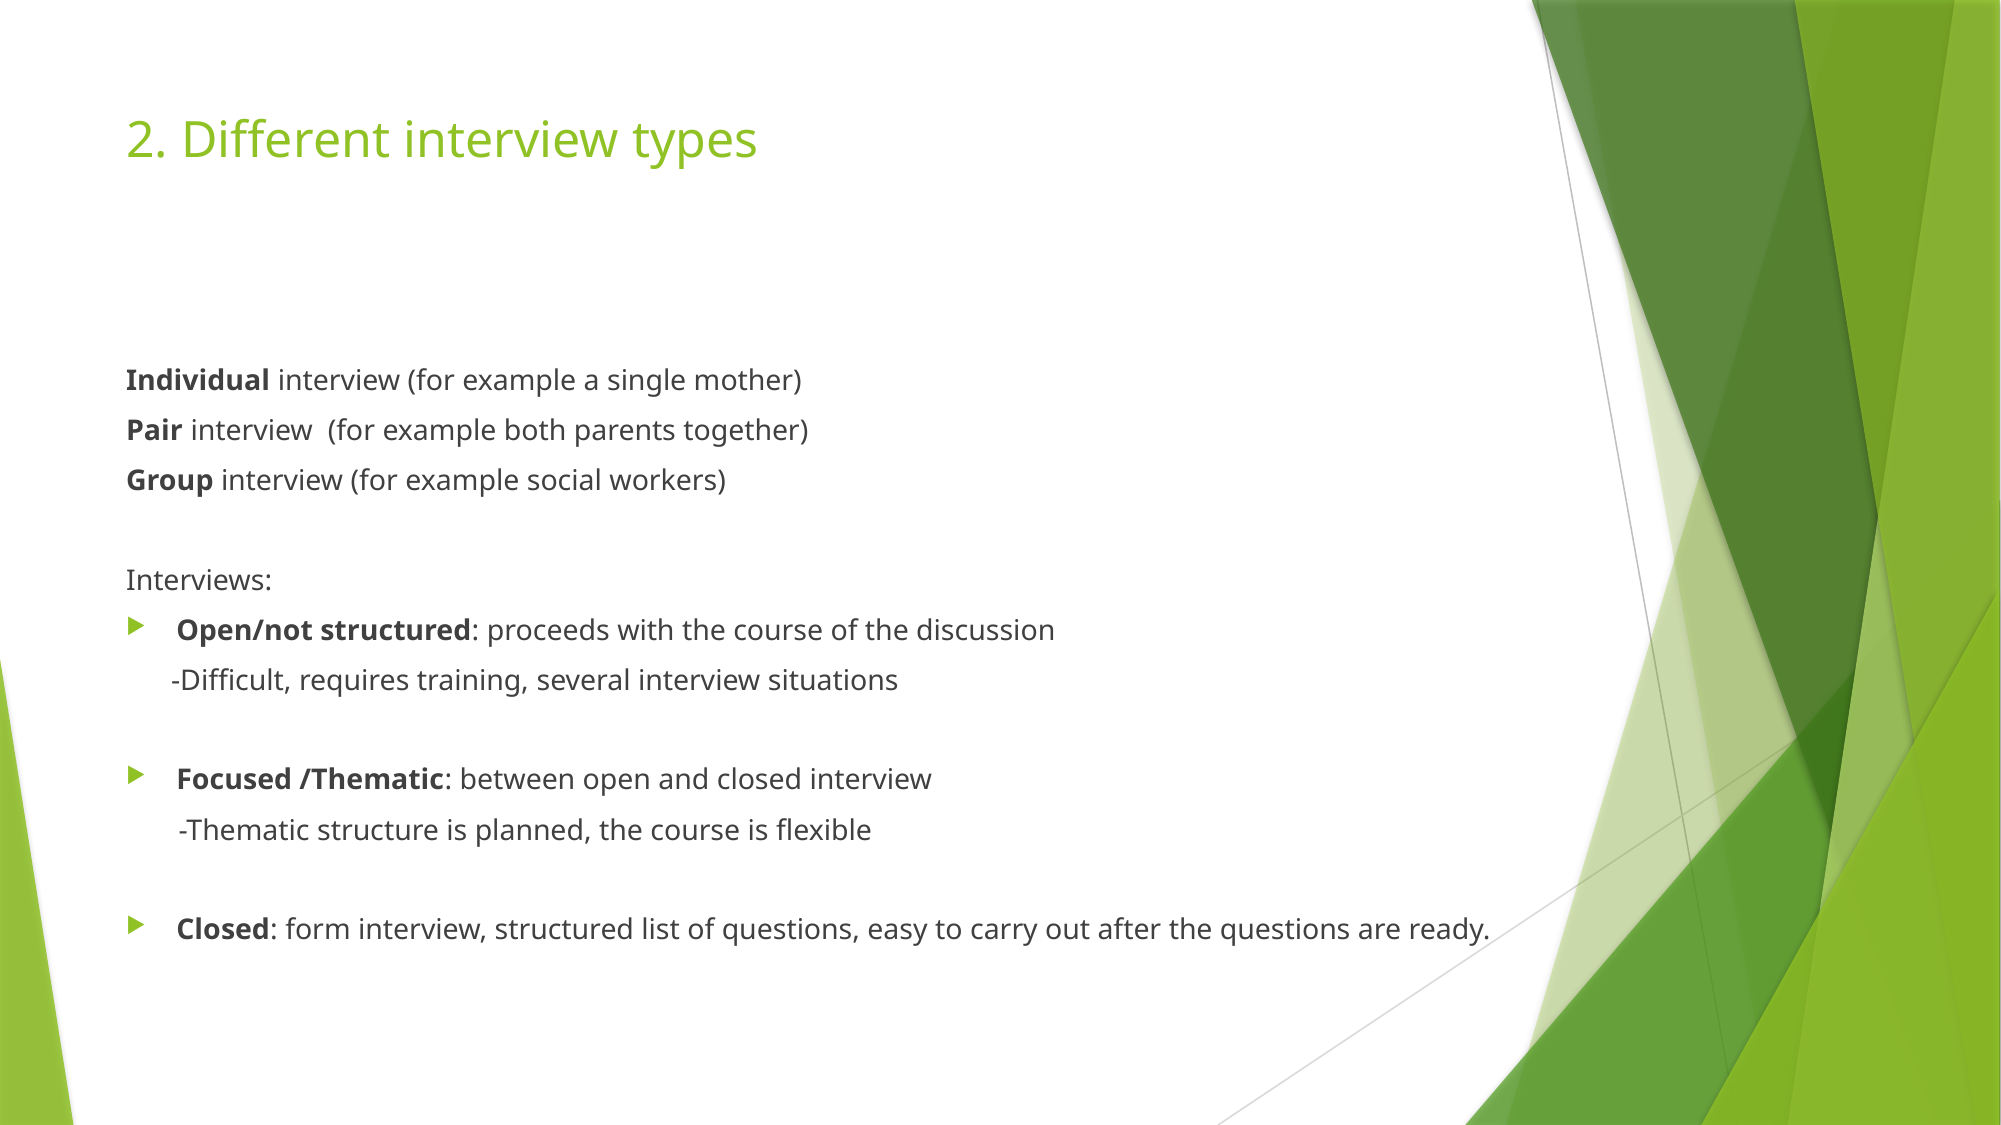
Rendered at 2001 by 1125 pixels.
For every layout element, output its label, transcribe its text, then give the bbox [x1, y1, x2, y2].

title 2. Different interview types [111, 99, 1522, 317]
list Individual interview (for example a single mother) Pair interview (for example both parents together) Group interview (for example social workers) Interviews: Open/not structured: proceeds with the course of the discussion -Difficult, requires training, several interview situations Focused /Thematic: between open and closed interview -Thematic structure is planned, the course is flexible Closed: form interview, structured list of questions, easy to carry out after the questions are ready. [111, 354, 1522, 992]
